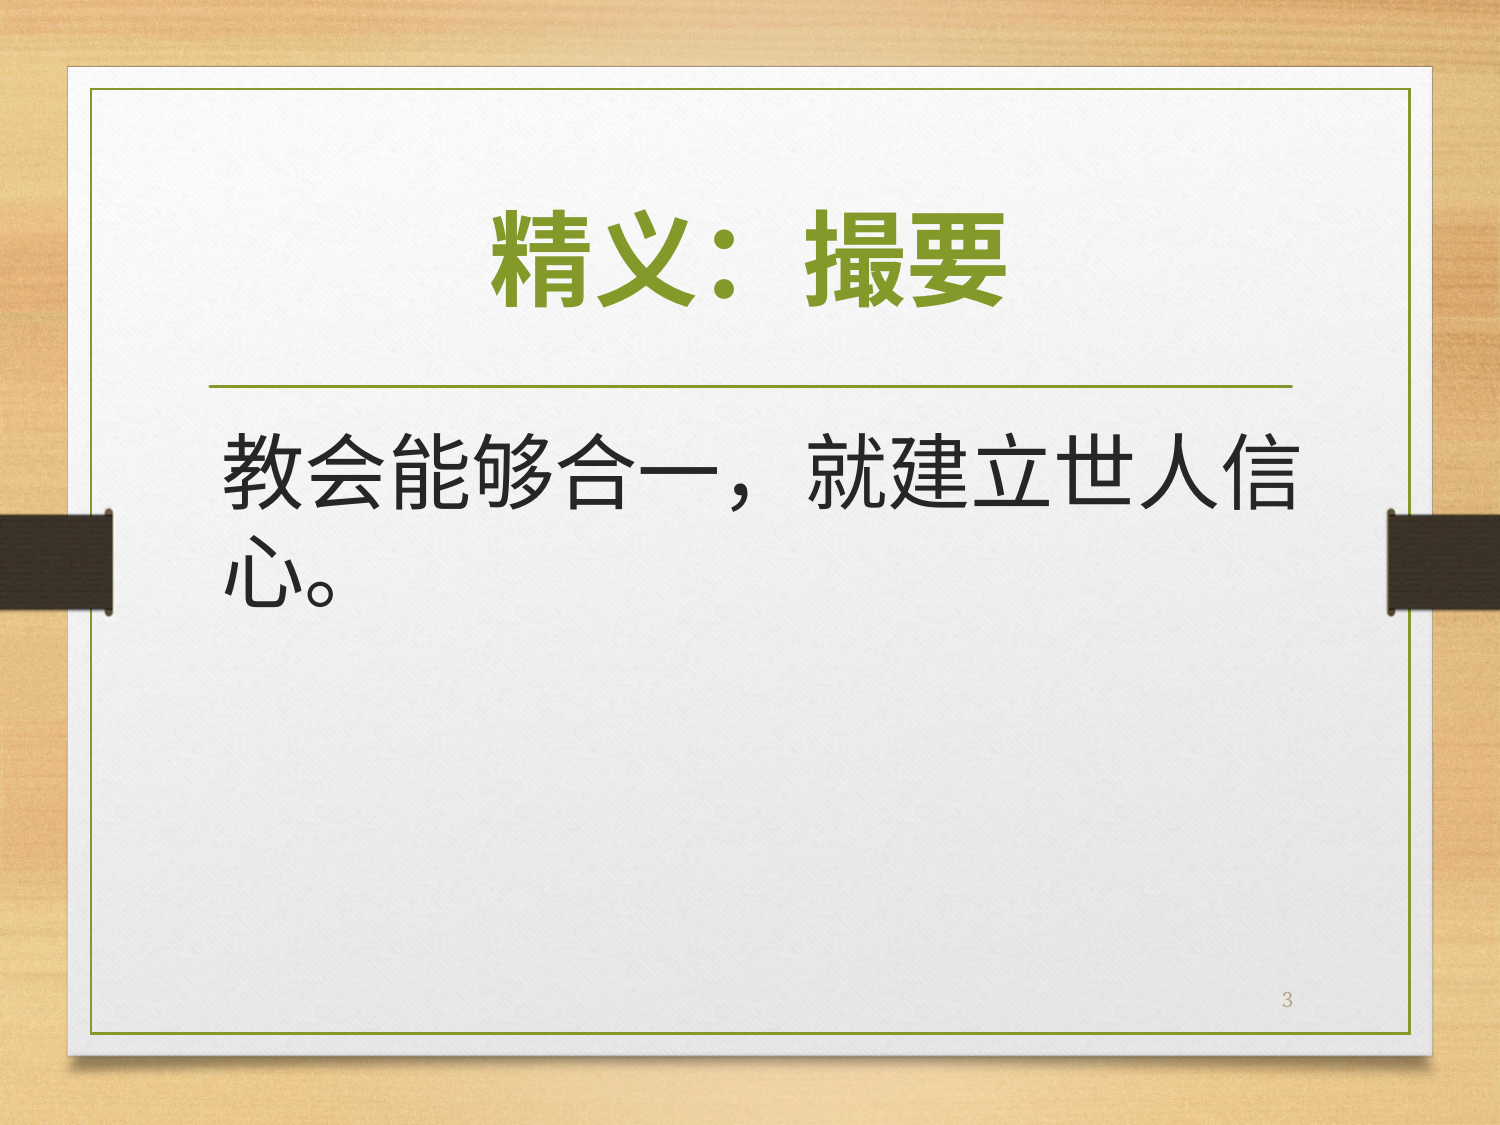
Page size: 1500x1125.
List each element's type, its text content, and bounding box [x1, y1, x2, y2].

slide_number 3 [1243, 977, 1309, 1024]
picture [0, 0, 1500, 1125]
list 教会能够合一，就建立世人信心。 [206, 412, 1322, 978]
title 精义：撮要 [193, 150, 1309, 365]
